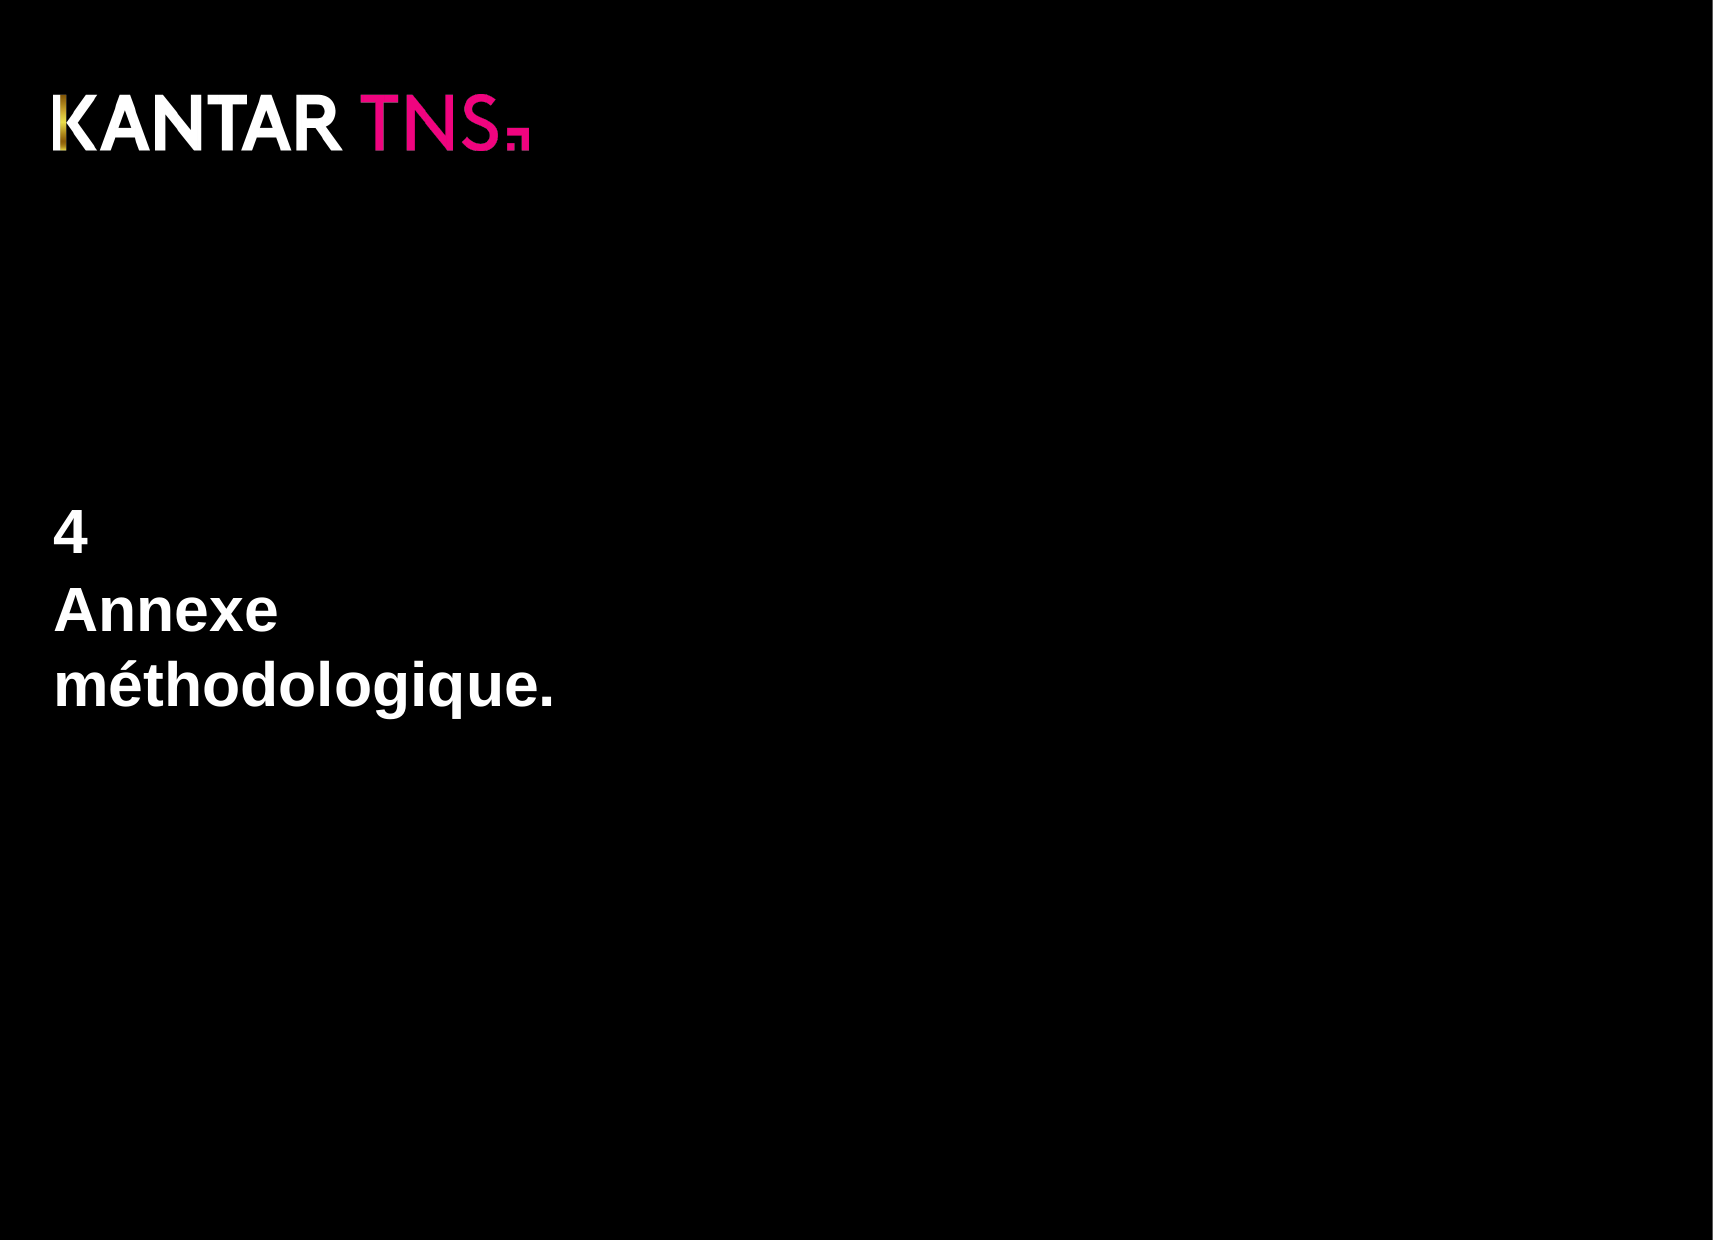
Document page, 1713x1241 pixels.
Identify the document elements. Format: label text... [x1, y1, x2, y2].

subtitle Annexe méthodologique. [53, 569, 709, 721]
picture [53, 94, 529, 151]
title 4 [53, 414, 709, 566]
